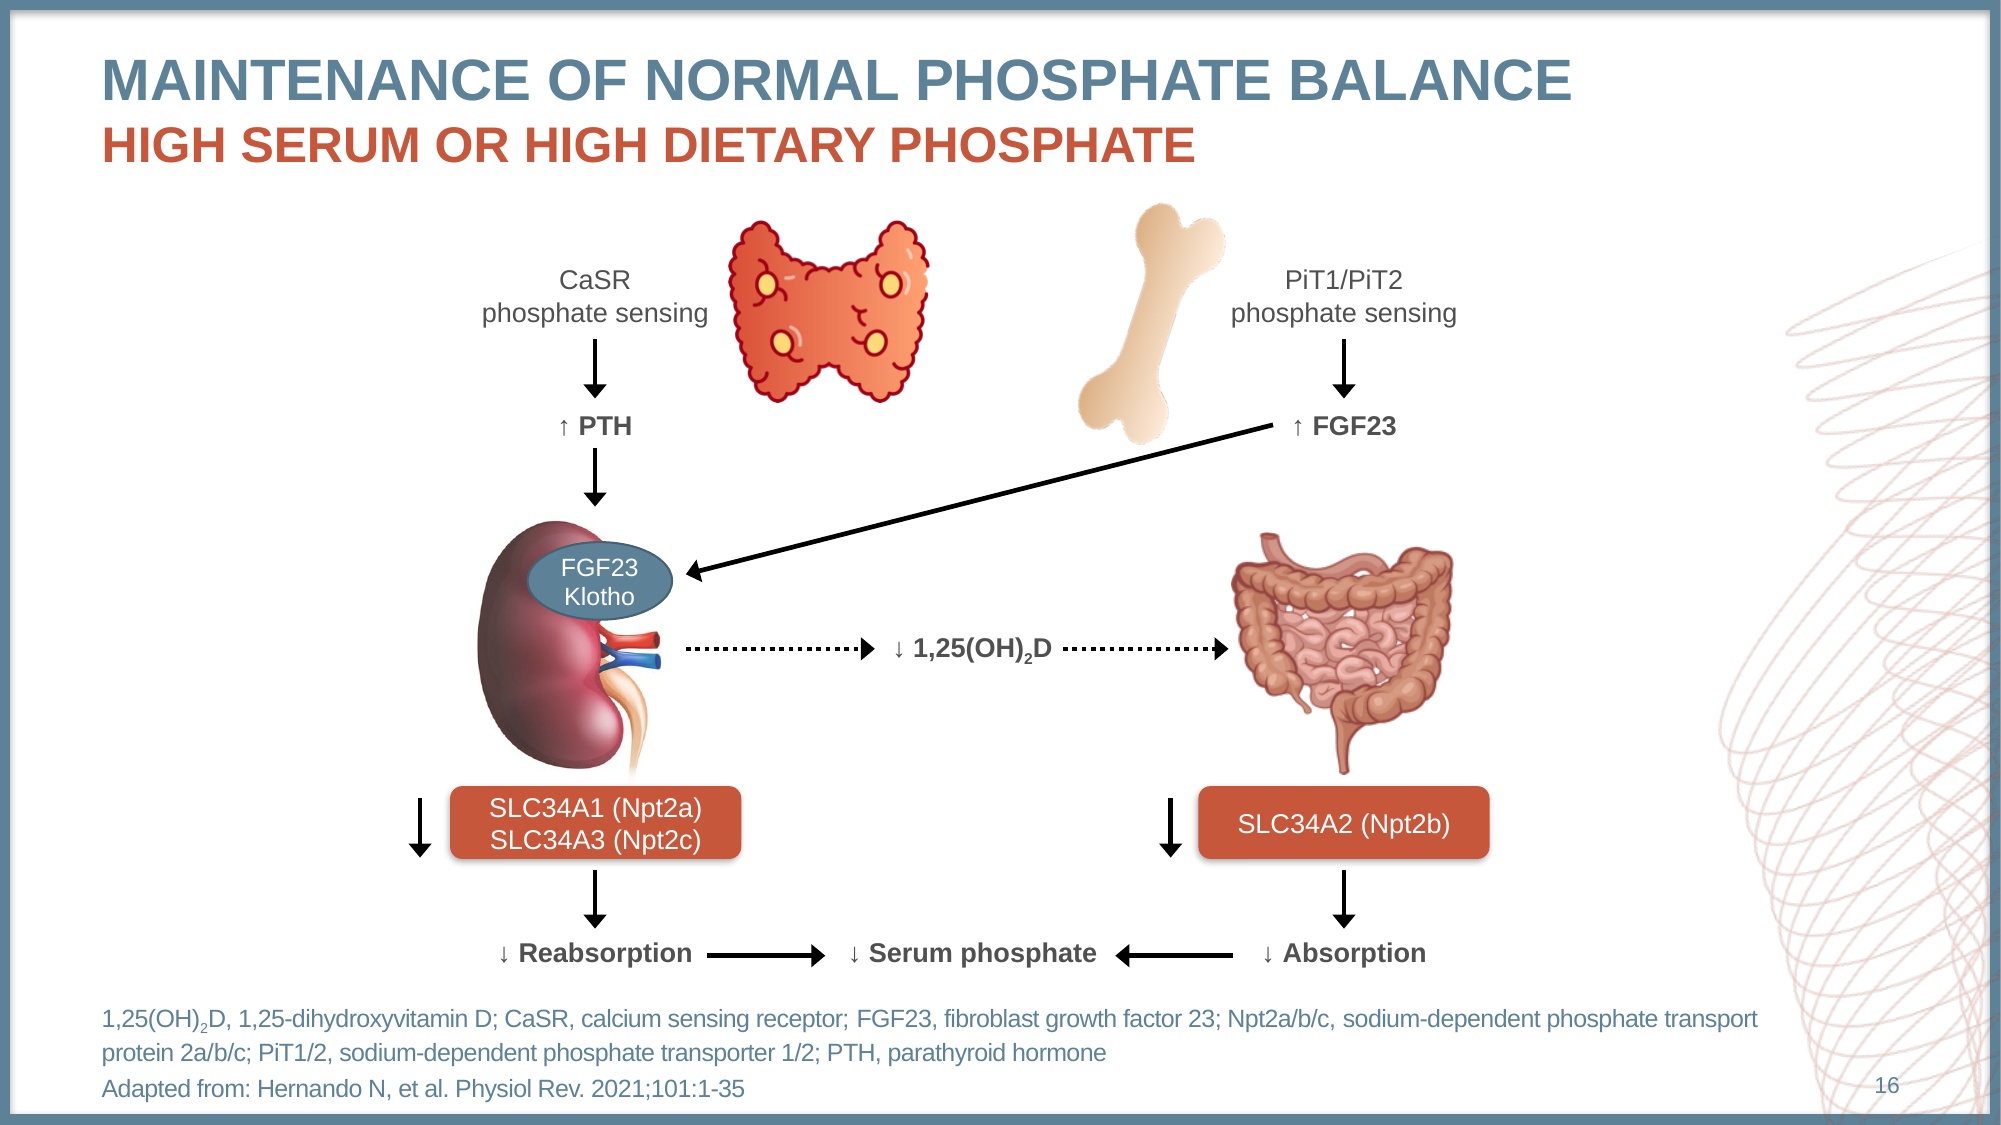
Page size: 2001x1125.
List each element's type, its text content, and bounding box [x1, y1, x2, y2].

text_box ↓ Serum phosphate [833, 927, 1112, 976]
picture [1230, 532, 1454, 776]
picture [434, 508, 718, 792]
text_box CaSR phosphate sensing [466, 255, 723, 335]
text_box SLC34A2 (Npt2b) [1197, 785, 1491, 860]
text_box SLC34A1 (Npt2a) SLC34A3 (Npt2c) [449, 785, 743, 860]
picture [728, 220, 930, 403]
picture [1012, 183, 1292, 429]
text_box ↑ FGF23 [1276, 400, 1412, 448]
text_box ↓ 1,25(OH)2D [877, 623, 1068, 675]
title Maintenance of normal phosphate balance High serum or high dietary phosphate [101, 42, 1900, 185]
text_box ↑ PTH [542, 400, 648, 448]
text_box ↓ Absorption [1246, 927, 1442, 976]
text_box PiT1/PiT2 phosphate sensing [1260, 255, 1473, 335]
slide_number 16 [1771, 1054, 1900, 1115]
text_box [685, 424, 1274, 575]
text_box ↓ Reabsorption [482, 927, 708, 976]
list 1,25(OH)2D, 1,25-dihydroxyvitamin D; CaSR, calcium sensing receptor; FGF23, fibroblast growth factor 23; Npt2a/b/c, sodium-dependent phosphate transport protein 2a/b/c; PiT1/2, sodium-dependent phosphate transporter 1/2; PTH, parathyroid hormone Adapted from: Hernando N, et al. Physiol Rev. 2021;101:1-35 [101, 1042, 1772, 1103]
